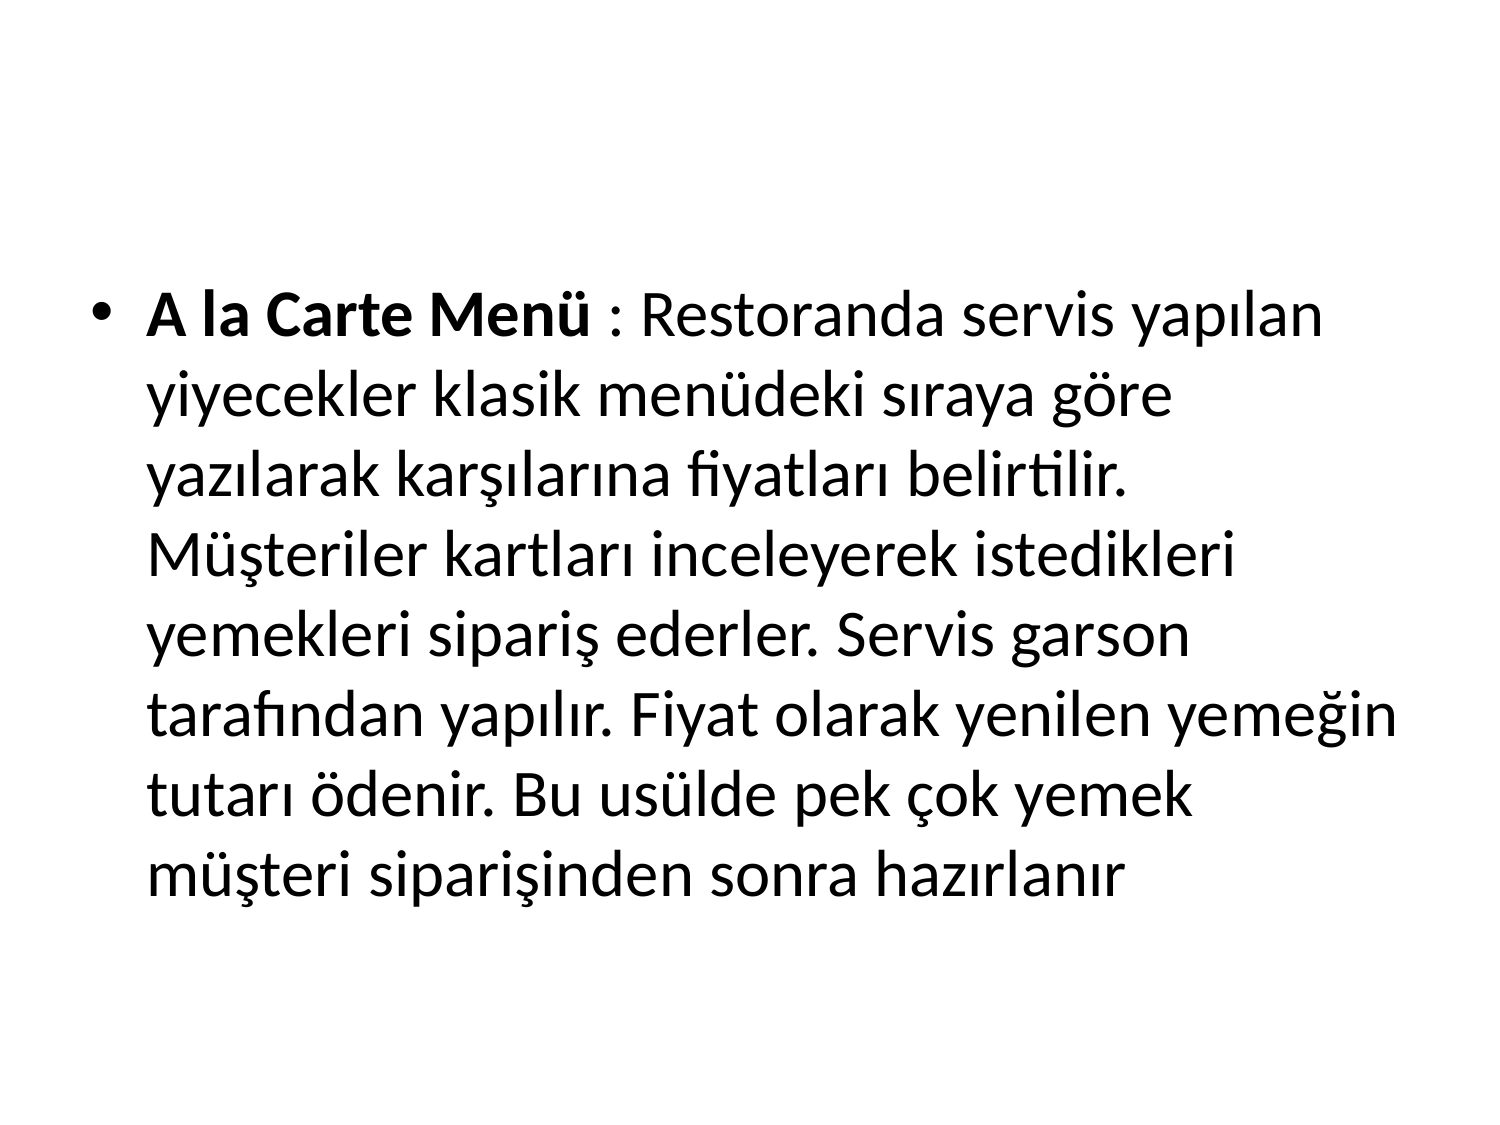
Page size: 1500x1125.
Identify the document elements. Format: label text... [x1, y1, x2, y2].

list A la Carte Menü : Restoranda servis yapılan yiyecekler klasik menüdeki sıraya göre yazılarak karşılarına fiyatları belirtilir. Müşteriler kartları inceleyerek istedikleri yemekleri sipariş ederler. Servis garson tarafından yapılır. Fiyat olarak yenilen yemeğin tutarı ödenir. Bu usülde pek çok yemek müşteri siparişinden sonra hazırlanır [75, 262, 1425, 1005]
